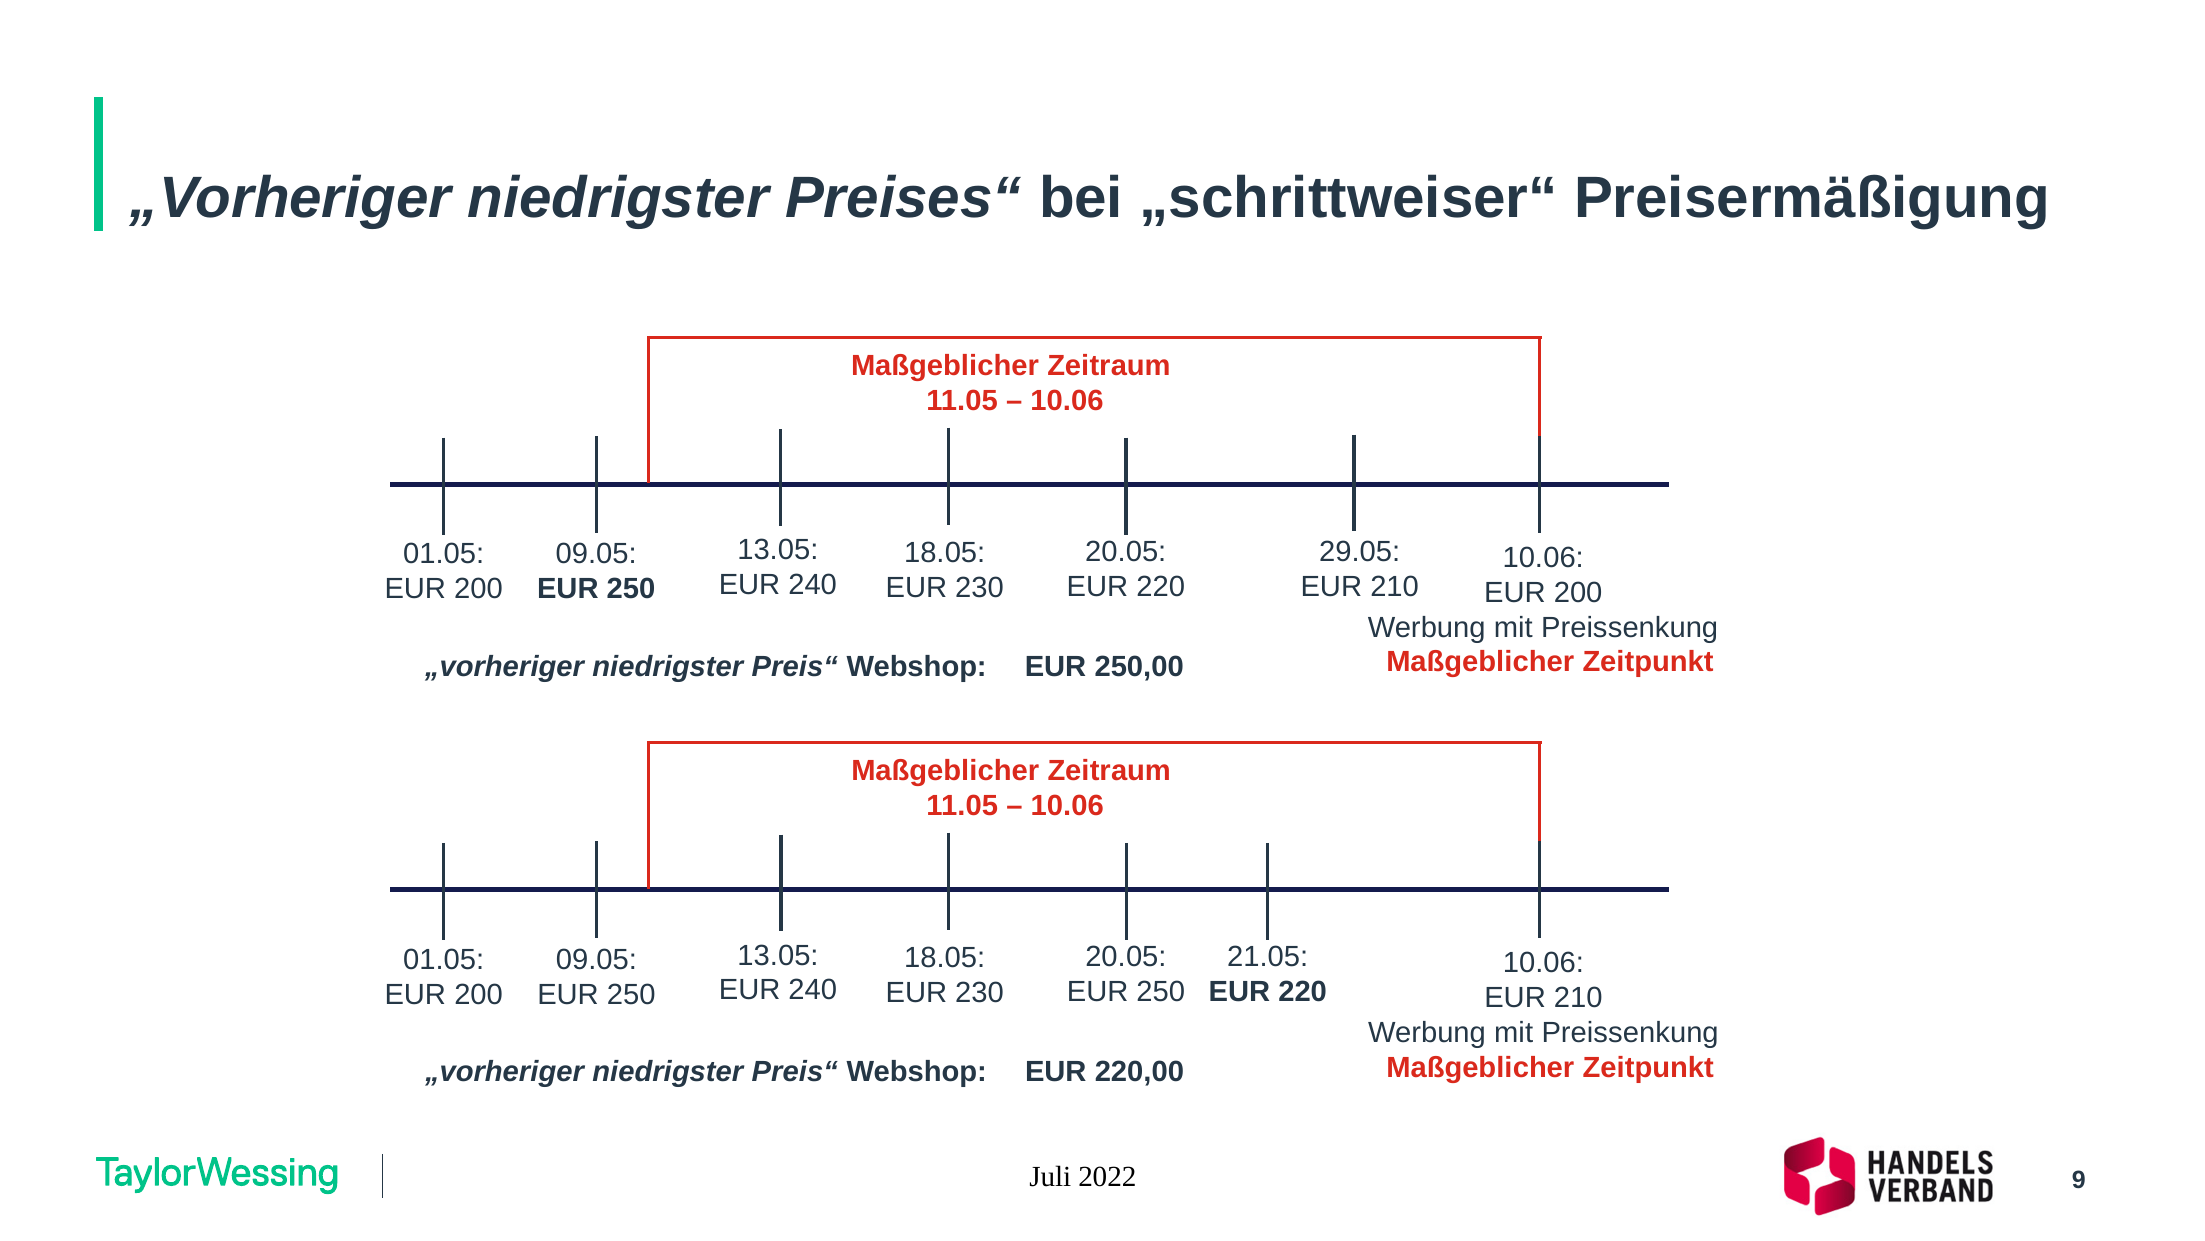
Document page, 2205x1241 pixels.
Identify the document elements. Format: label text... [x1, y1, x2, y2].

picture [1766, 1132, 2011, 1218]
text_box 29.05: EUR 210 [1300, 532, 1420, 603]
footer Juli 2022 [0, 1160, 1740, 1190]
text_box Maßgeblicher Zeitpunkt [1386, 642, 1715, 678]
text_box 20.05: EUR 220 [1066, 532, 1186, 603]
text_box 09.05: EUR 250 [537, 939, 656, 1010]
text_box Maßgeblicher Zeitraum 11.05 – 10.06 [850, 346, 1180, 416]
text_box Maßgeblicher Zeitpunkt [1386, 1047, 1715, 1083]
text_box „vorheriger niedrigster Preis“ Webshop: EUR 220,00 [424, 1052, 1185, 1088]
text_box 09.05: EUR 250 [537, 534, 656, 605]
text_box 13.05: EUR 240 [718, 530, 838, 601]
text_box 10.06: EUR 200 Werbung mit Preissenkung [1367, 538, 1719, 644]
text_box 01.05: EUR 200 [384, 534, 504, 605]
text_box 18.05: EUR 230 [885, 532, 1005, 603]
text_box 20.05: EUR 250 [1066, 937, 1186, 1008]
text_box 13.05: EUR 240 [718, 935, 838, 1006]
title „Vorheriger niedrigster Preises“ bei „schrittweiser“ Preisermäßigung [129, 103, 2079, 231]
text_box Maßgeblicher Zeitraum 11.05 – 10.06 [851, 751, 1180, 822]
text_box 18.05: EUR 230 [885, 938, 1005, 1009]
text_box 01.05: EUR 200 [384, 939, 504, 1010]
text_box „vorheriger niedrigster Preis“ Webshop: EUR 250,00 [424, 647, 1185, 683]
slide_number 9 [2037, 1163, 2086, 1193]
text_box 10.06: EUR 210 Werbung mit Preissenkung [1367, 943, 1720, 1049]
text_box 21.05: EUR 220 [1208, 936, 1328, 1007]
